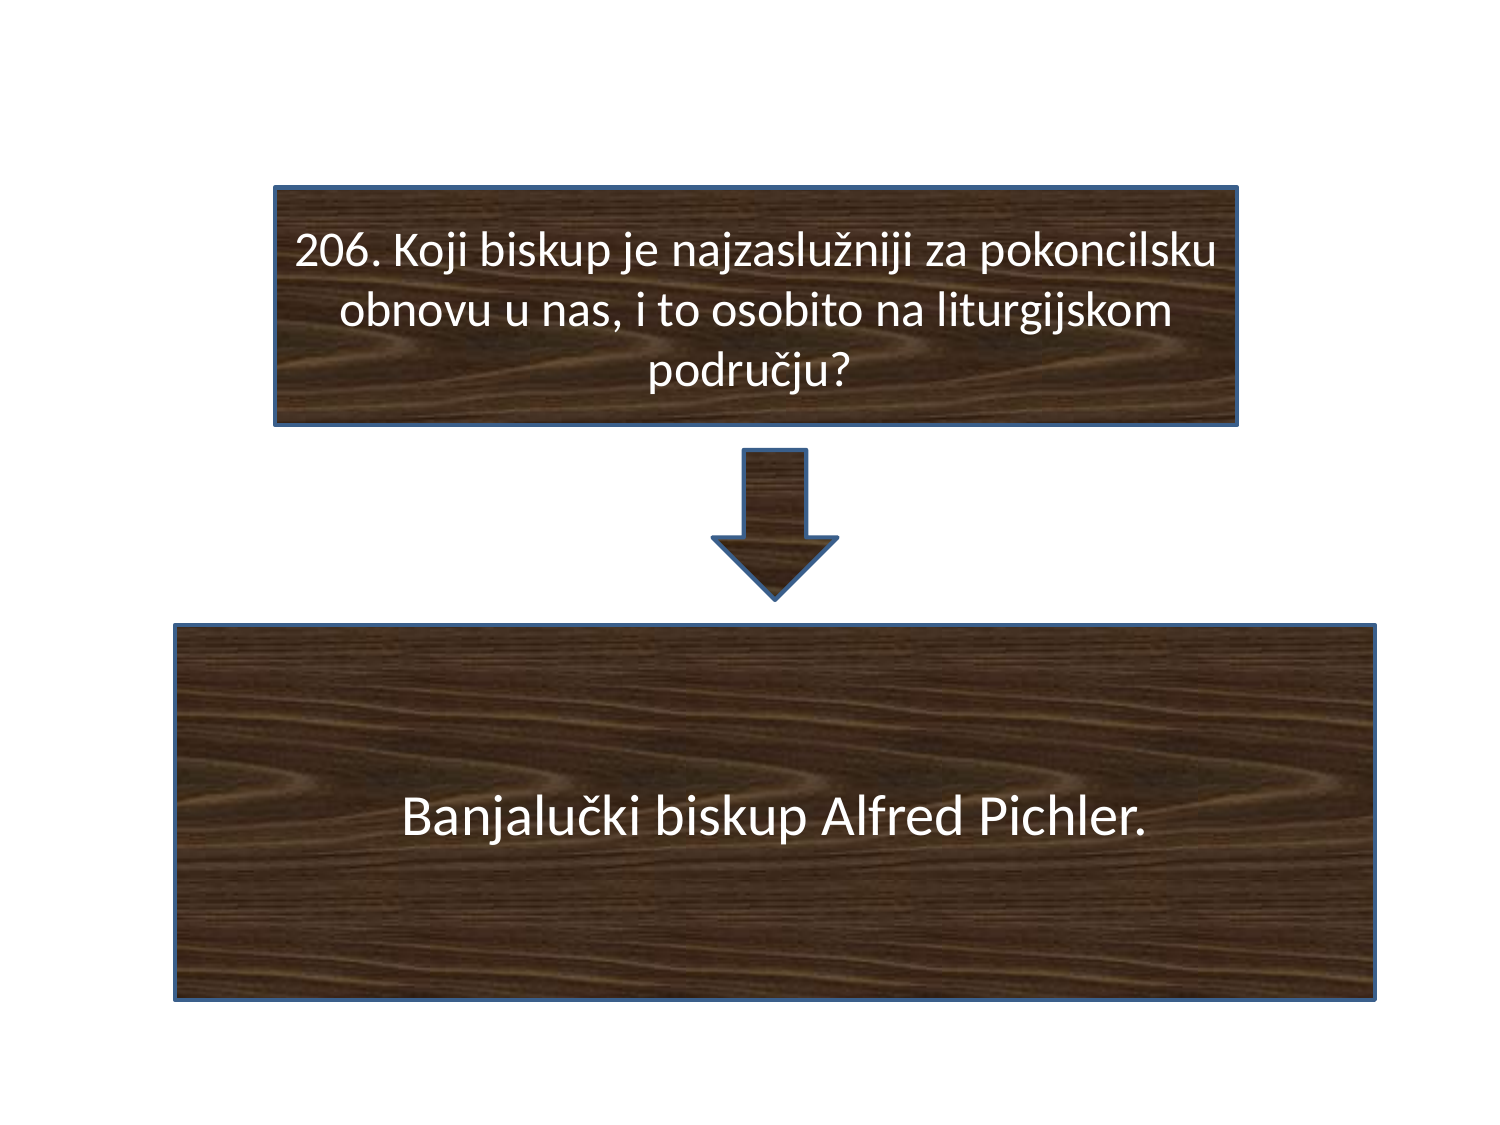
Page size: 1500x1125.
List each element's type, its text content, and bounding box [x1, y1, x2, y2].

text_box 206. Koji biskup je najzaslužniji za pokoncilsku obnovu u nas, i to osobito na liturgijskom području? [273, 185, 1239, 427]
text_box Banjalučki biskup Alfred Pichler. [173, 623, 1377, 1002]
text_box [710, 447, 840, 603]
